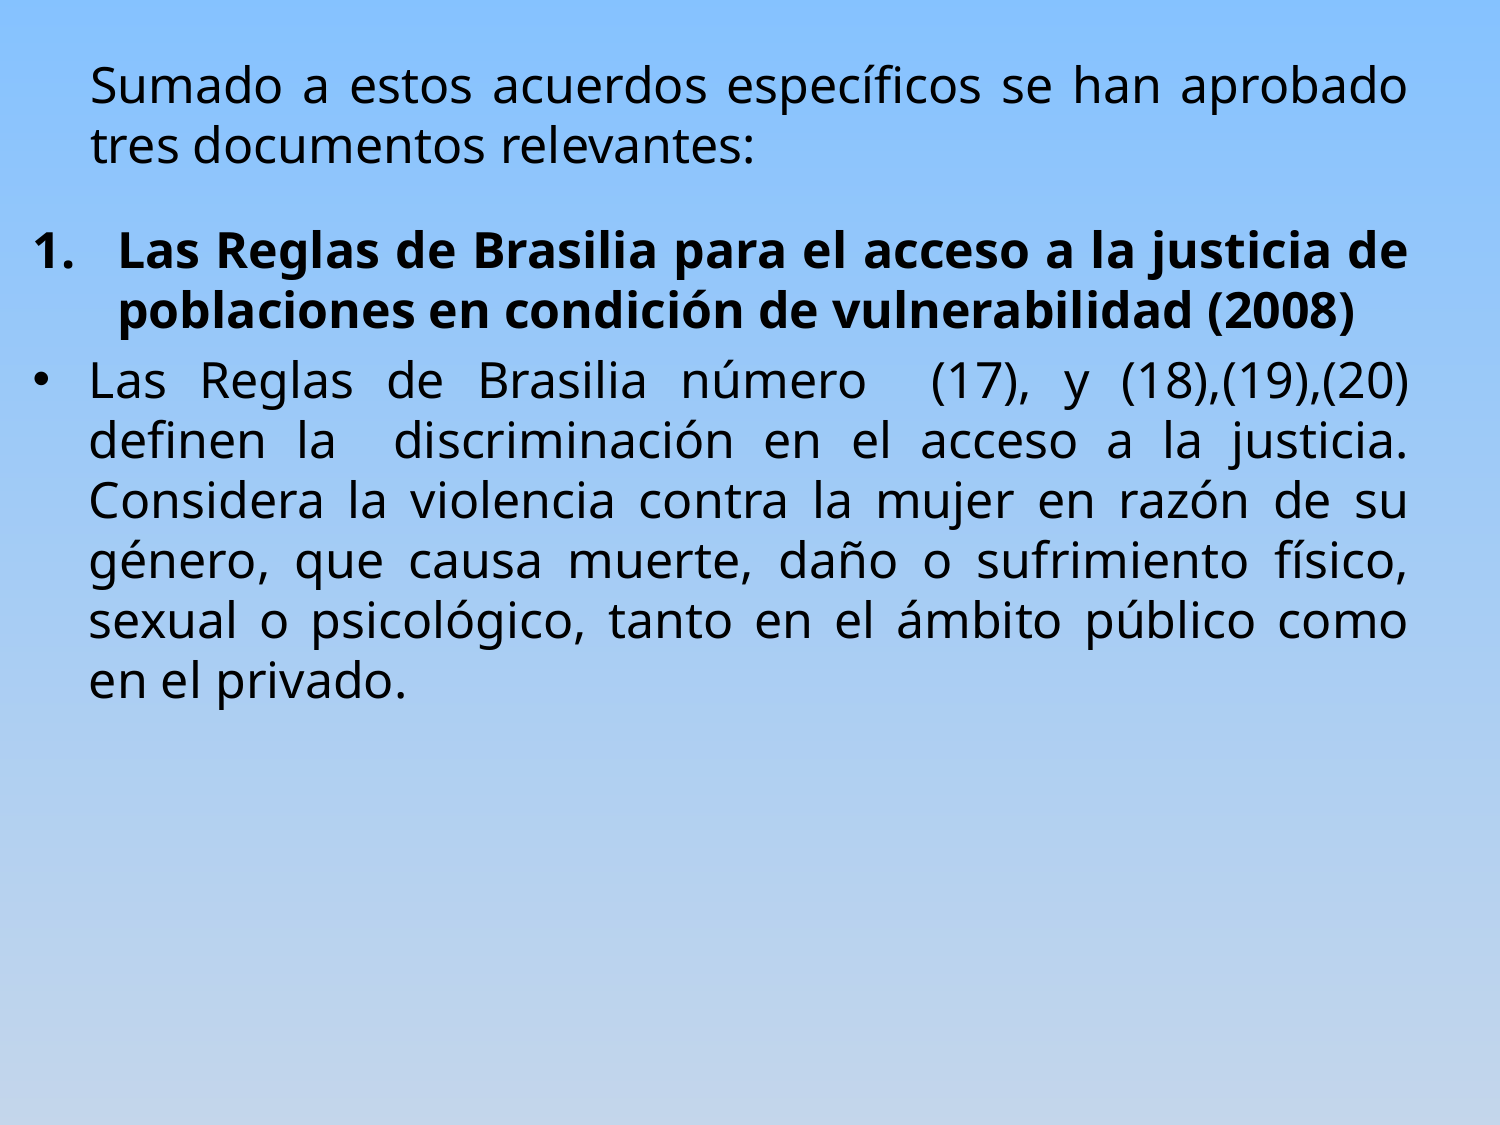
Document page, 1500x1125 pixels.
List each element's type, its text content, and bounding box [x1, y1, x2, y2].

list Las Reglas de Brasilia para el acceso a la justicia de poblaciones en condición de vulnerabilidad (2008) Las Reglas de Brasilia número (17), y (18),(19),(20) definen la discriminación en el acceso a la justicia. Considera la violencia contra la mujer en razón de su género, que causa muerte, daño o sufrimiento físico, sexual o psicológico, tanto en el ámbito público como en el privado. [17, 210, 1425, 1071]
title Sumado a estos acuerdos específicos se han aprobado tres documentos relevantes: [75, 19, 1425, 209]
